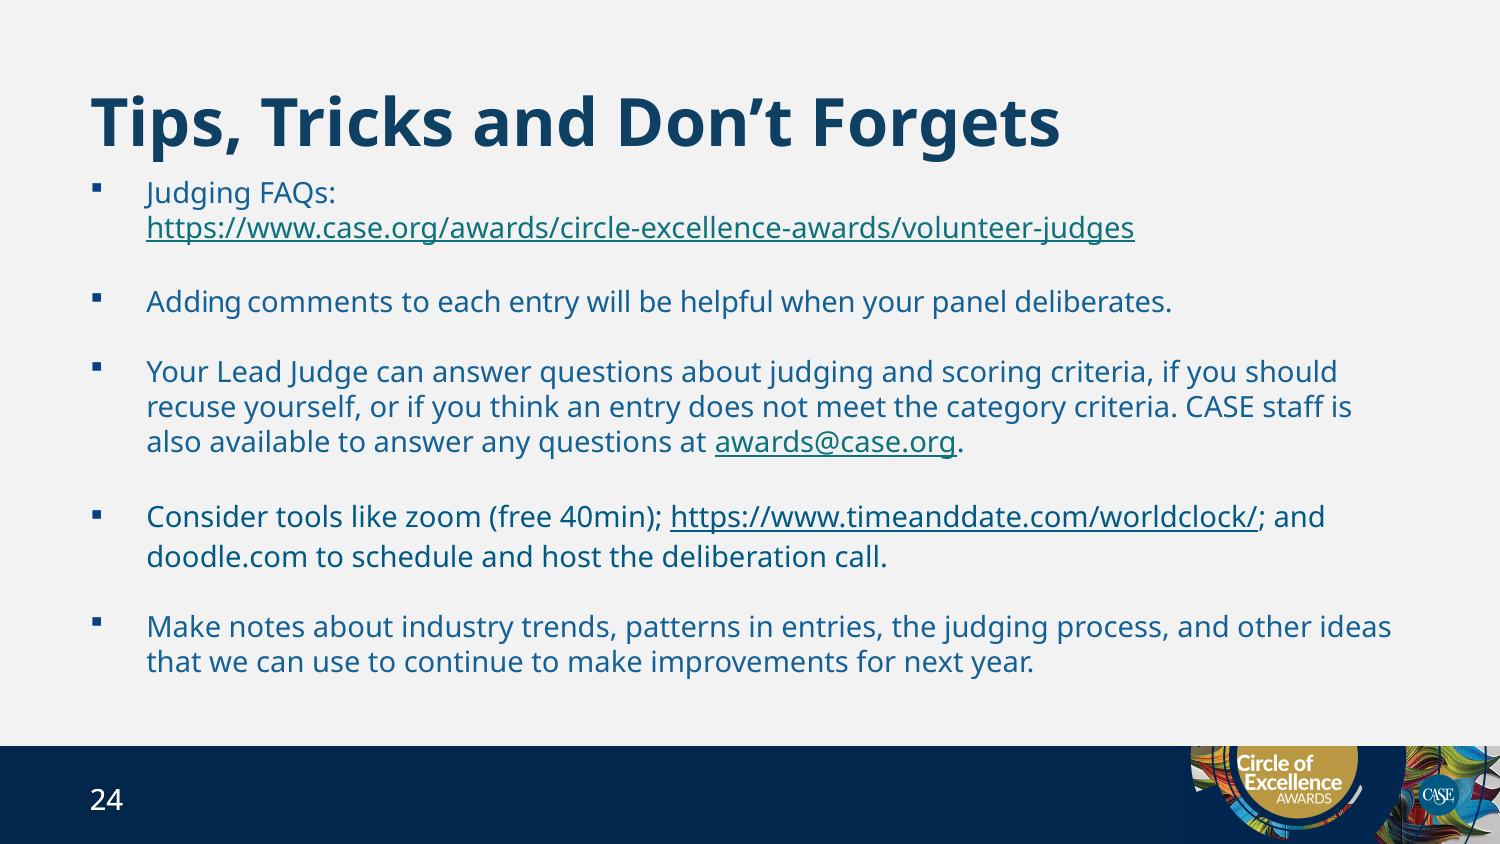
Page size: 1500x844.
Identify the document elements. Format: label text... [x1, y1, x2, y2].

picture [109, 792, 117, 803]
title Tips, Tricks and Don’t Forgets [75, 25, 1425, 166]
picture [1444, 789, 1448, 801]
picture [0, 746, 1500, 844]
list Judging FAQs: https://www.case.org/awards/circle-excellence-awards/volunteer-judges Adding comments to each entry will be helpful when your panel deliberates. Your Lead Judge can answer questions about judging and scoring criteria, if you should recuse yourself, or if you think an entry does not meet the category criteria. CASE staff is also available to answer any questions at awards@case.org. Consider tools like zoom (free 40min); https://www.timeanddate.com/worldclock/; and doodle.com to schedule and host the deliberation call. Make notes about industry trends, patterns in entries, the judging process, and other ideas that we can use to continue to make improvements for next year. [75, 166, 1425, 789]
